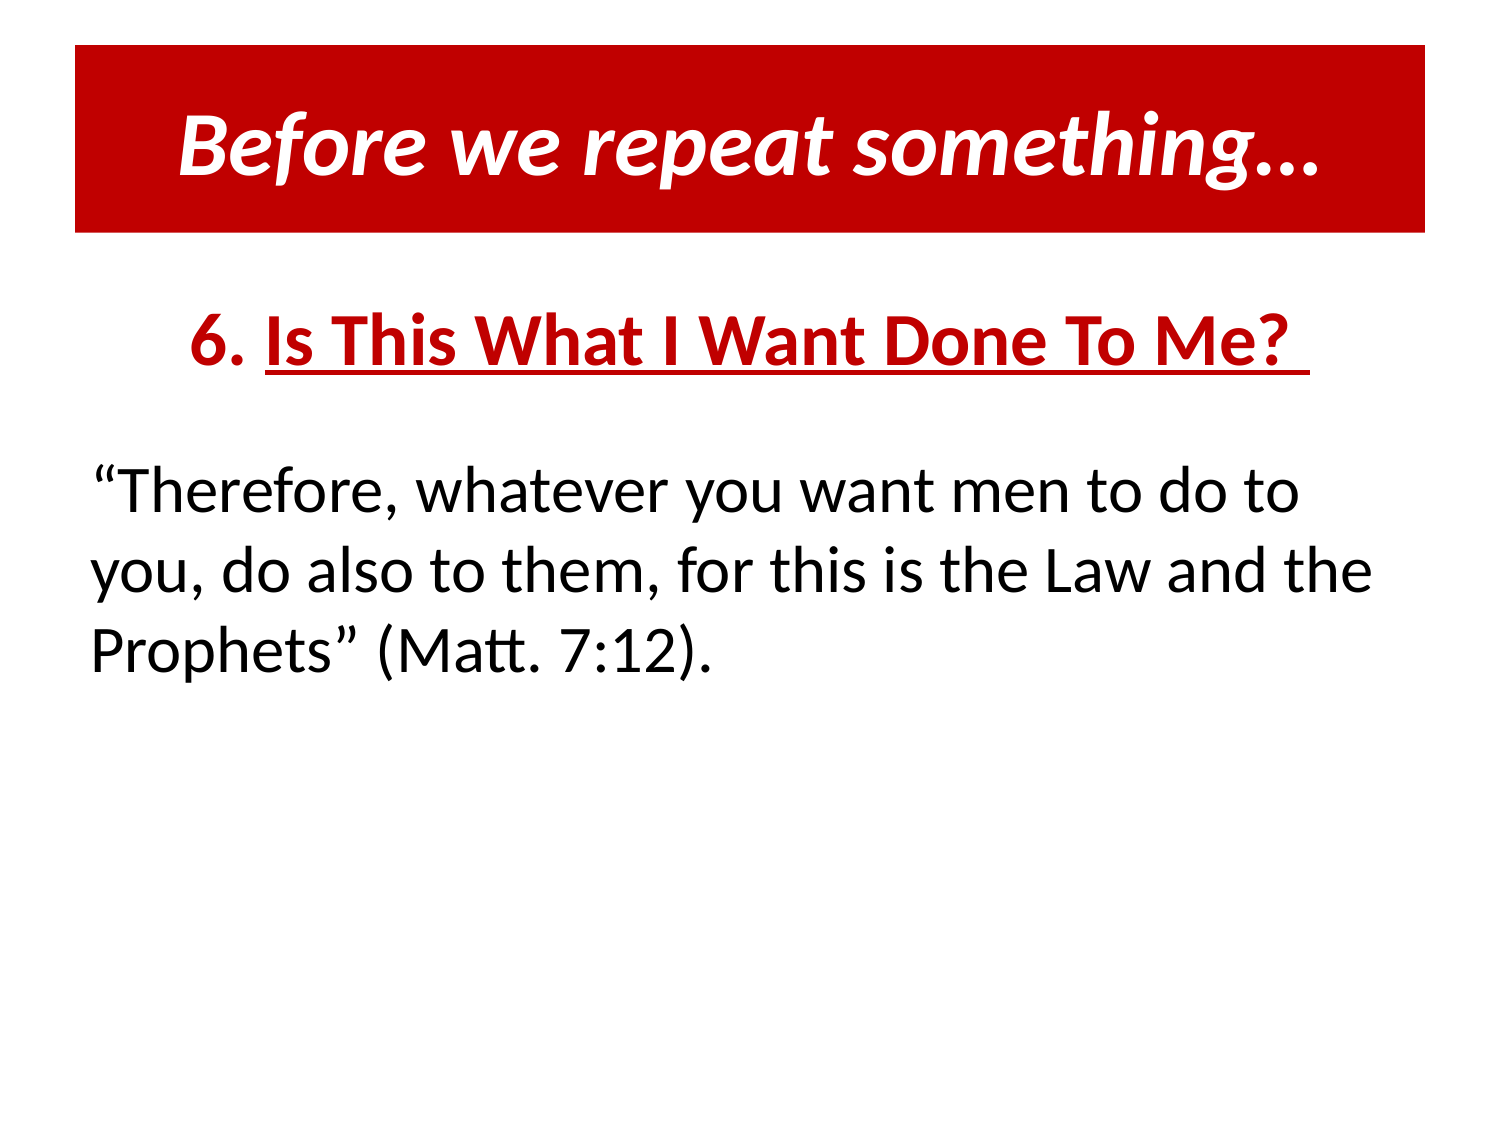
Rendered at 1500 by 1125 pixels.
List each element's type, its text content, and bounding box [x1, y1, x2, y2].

list 6. Is This What I Want Done To Me? “Therefore, whatever you want men to do to you, do also to them, for this is the Law and the Prophets” (Matt. 7:12). [75, 282, 1425, 1025]
title Before we repeat something… [75, 45, 1425, 233]
